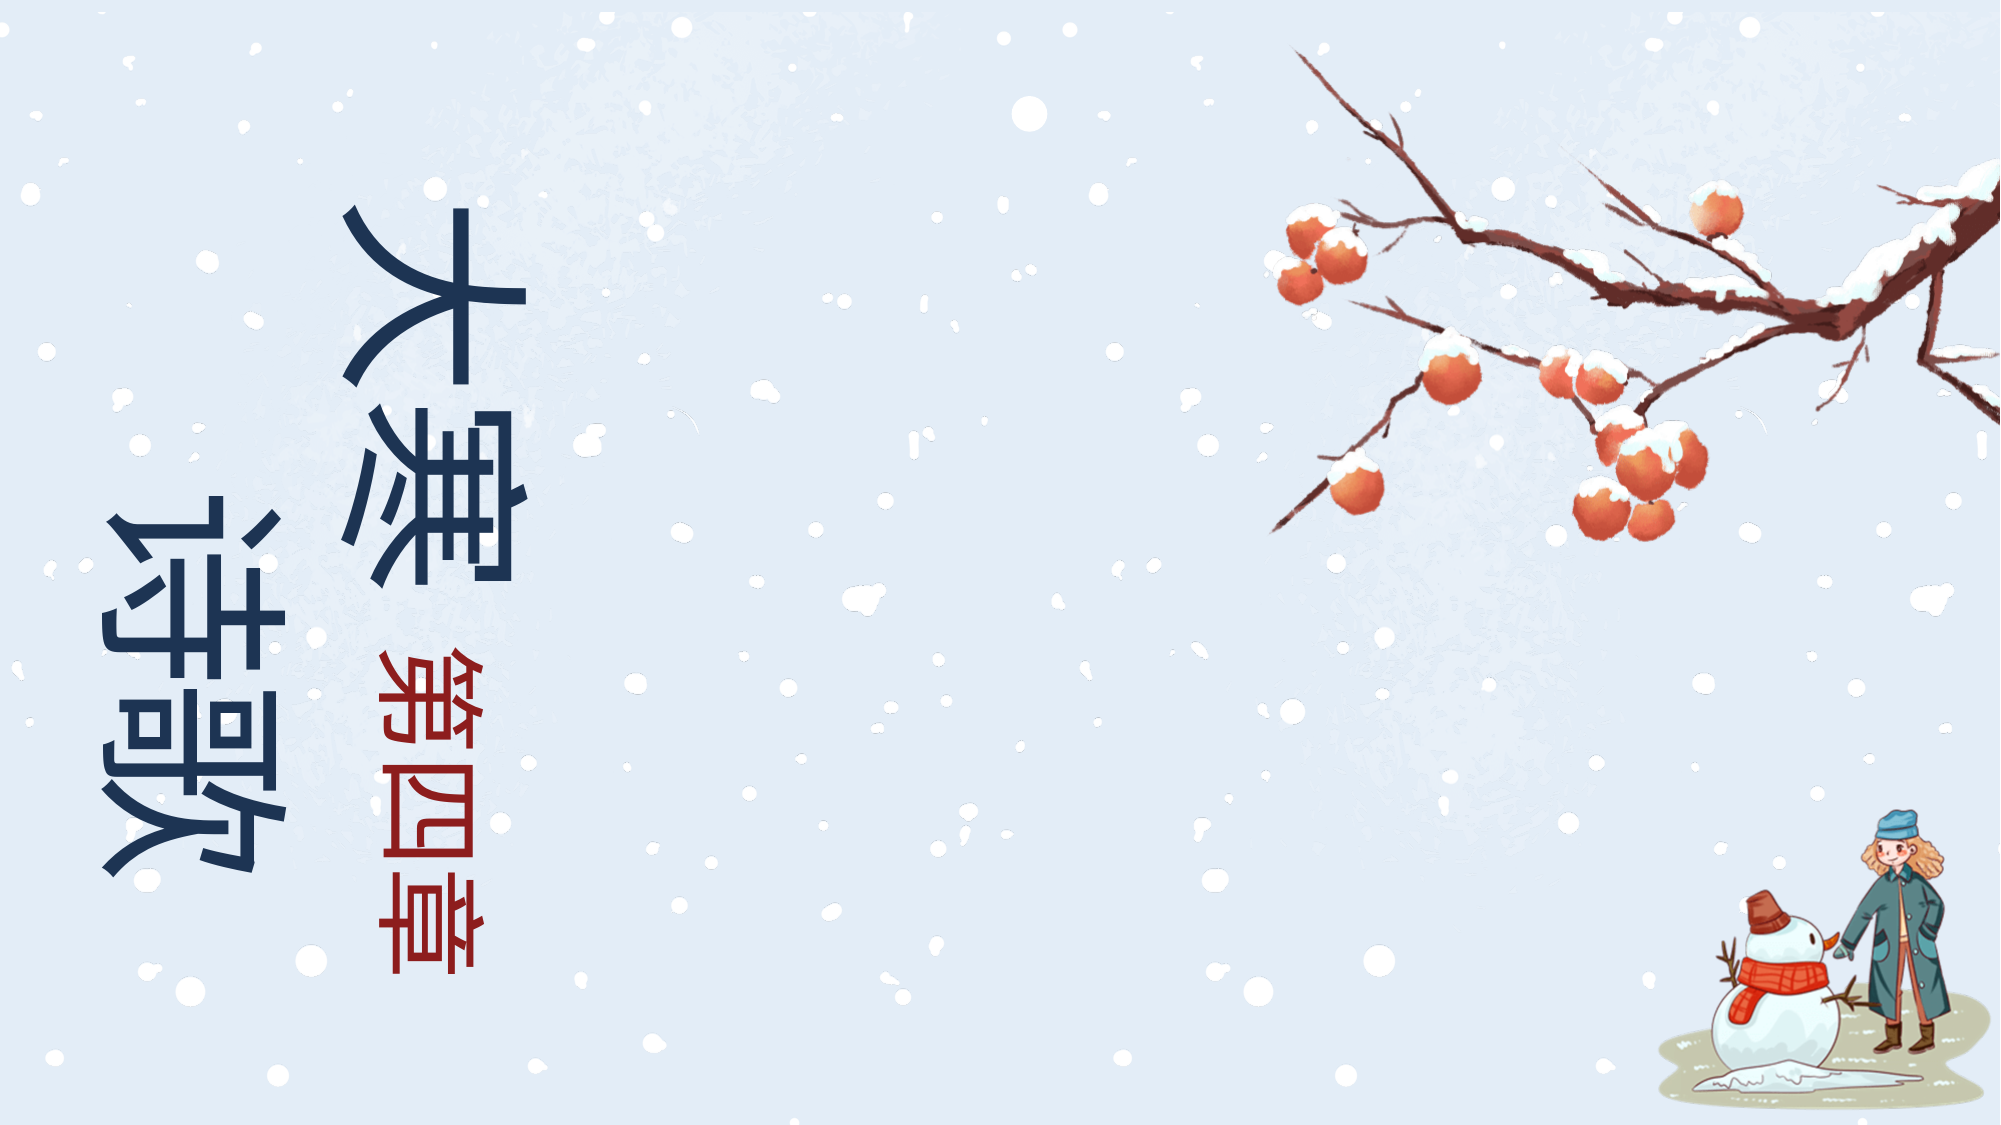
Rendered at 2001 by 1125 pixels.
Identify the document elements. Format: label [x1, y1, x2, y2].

text_box [99, 49, 1002, 1045]
picture [0, 0, 2000, 1125]
